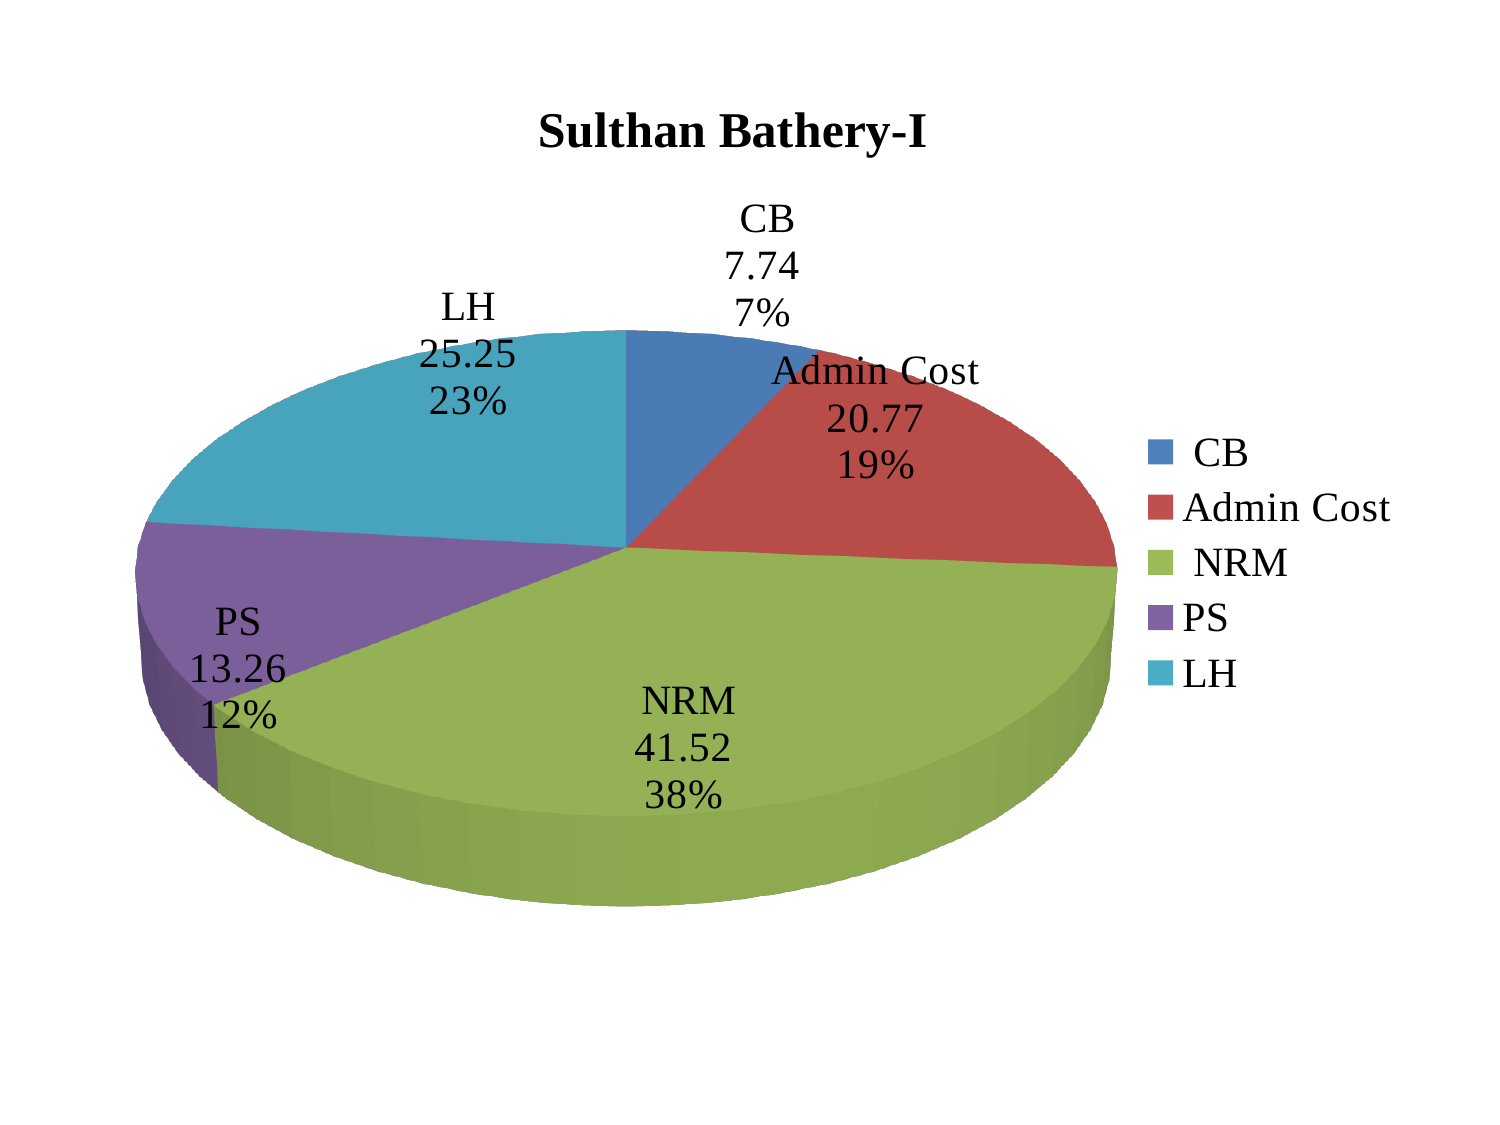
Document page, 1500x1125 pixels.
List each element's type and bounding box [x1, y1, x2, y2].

chart [46, 58, 1419, 1067]
